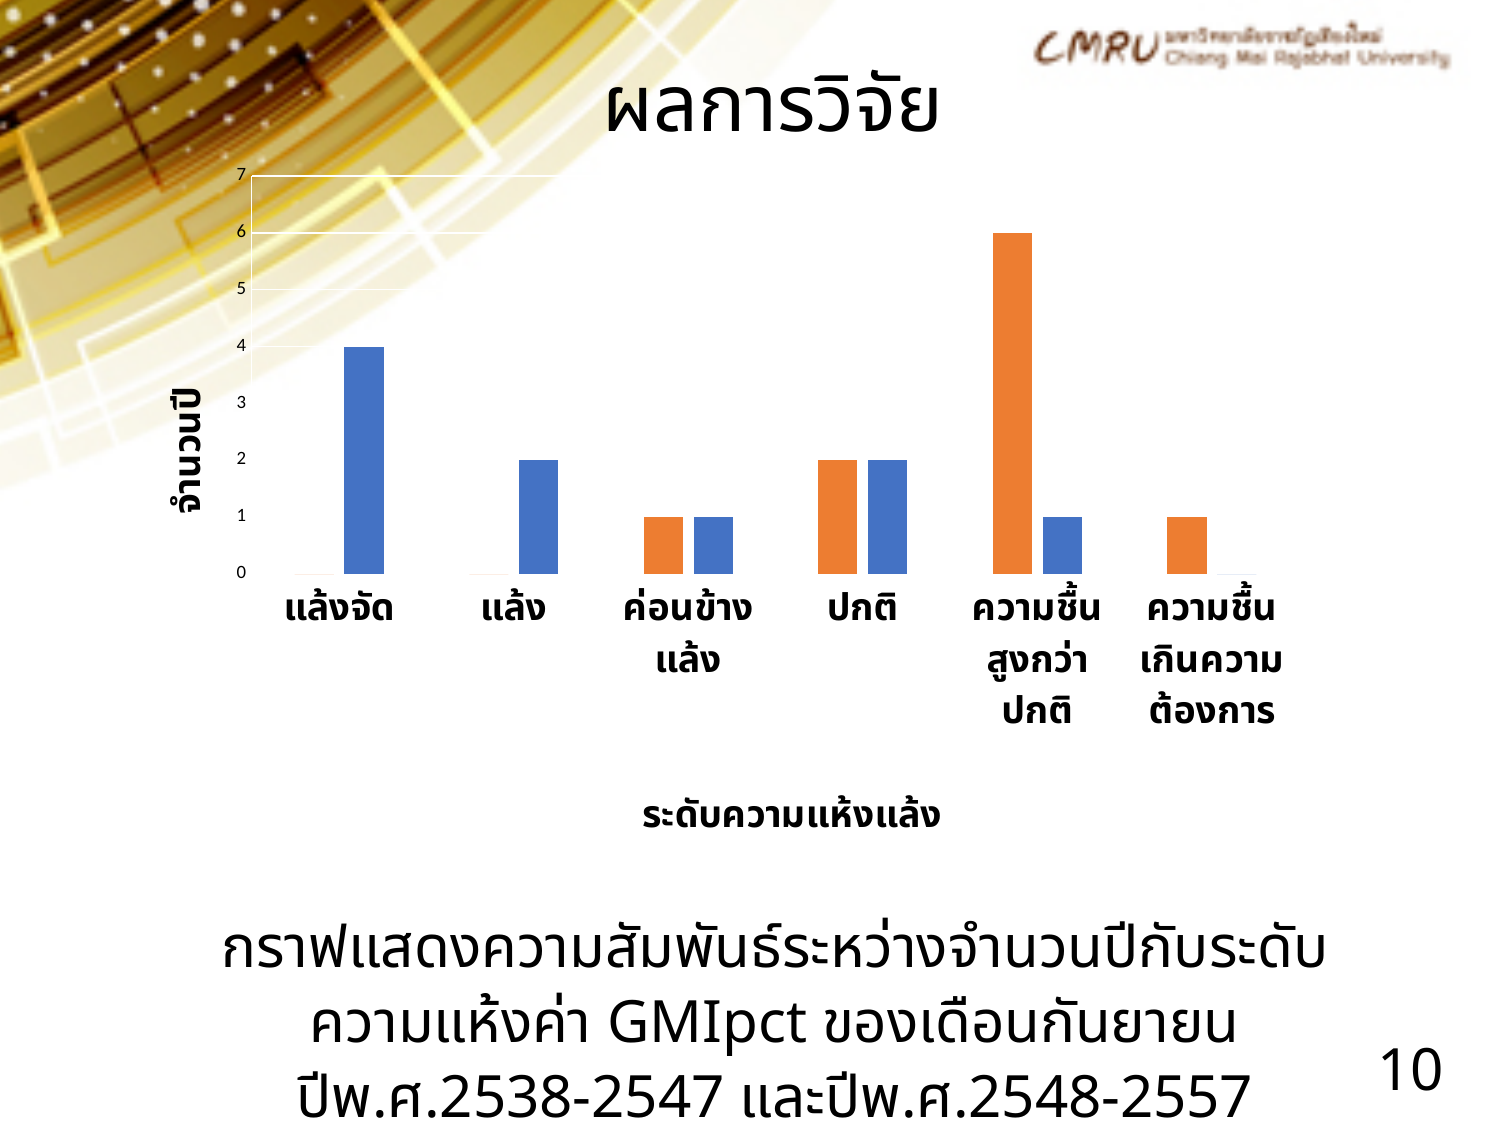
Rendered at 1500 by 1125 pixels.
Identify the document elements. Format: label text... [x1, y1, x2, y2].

text_box กราฟแสดงความสัมพันธ์ระหว่างจำนวนปีกับระดับความแห้งค่า GMIpct ของเดือนกันยายน ปีพ.ศ.2538-2547 และปีพ.ศ.2548-2557 [206, 910, 1344, 1125]
slide_number 10 [1362, 1024, 1475, 1103]
picture [0, 0, 1500, 1125]
chart [150, 162, 1376, 910]
title ผลการวิจัย [587, 6, 963, 162]
